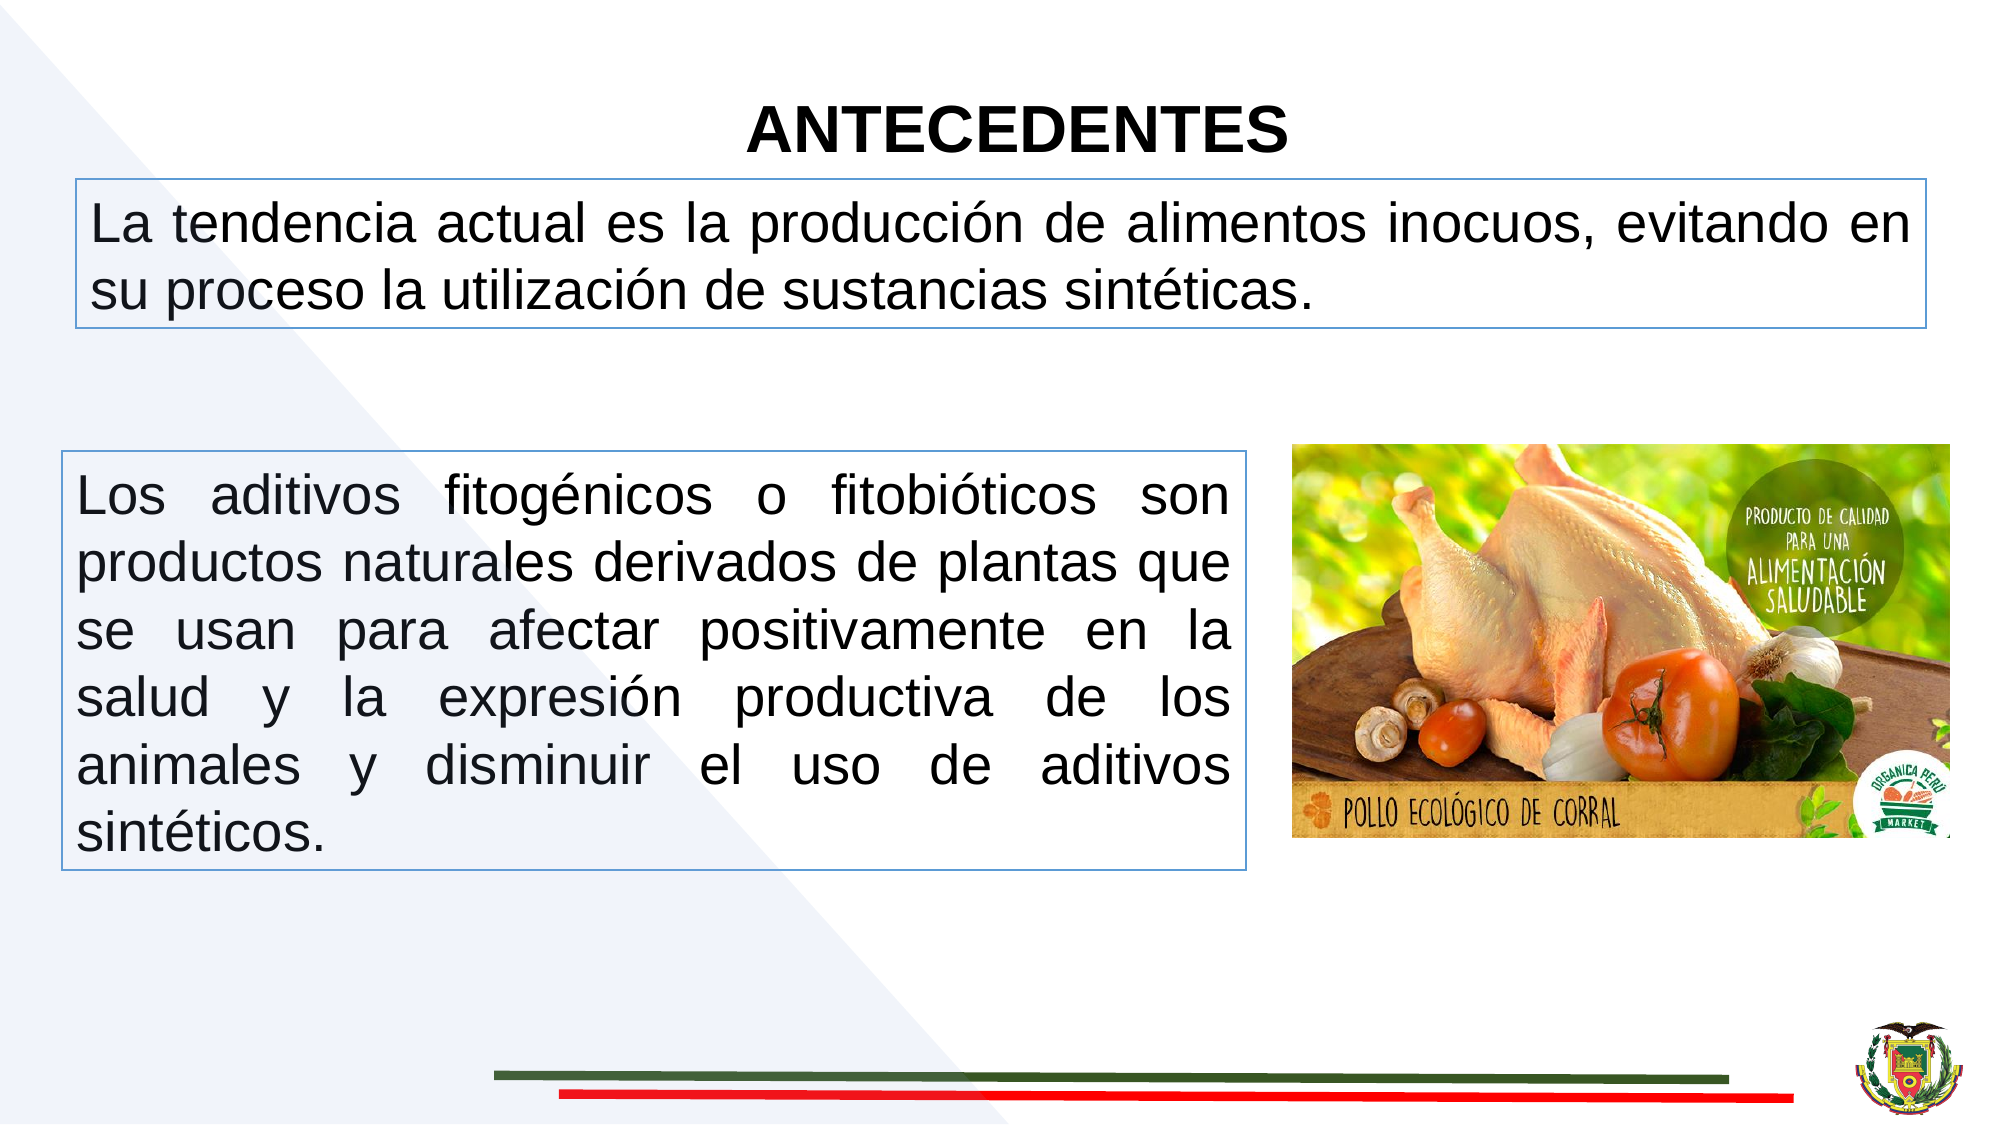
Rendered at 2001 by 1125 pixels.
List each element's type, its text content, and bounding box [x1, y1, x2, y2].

picture [1849, 1018, 1966, 1117]
text_box [0, 3, 1011, 1125]
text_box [558, 1094, 1794, 1099]
text_box La tendencia actual es la producción de alimentos inocuos, evitando en su proceso la utilización de sustancias sintéticas. [158, 178, 1927, 329]
text_box Los aditivos fitogénicos o fitobióticos son productos naturales derivados de plantas que se usan para afectar positivamente en la salud y la expresión productiva de los animales y disminuir el uso de aditivos sintéticos. [404, 450, 1247, 871]
text_box ANTECEDENTES [730, 78, 1306, 173]
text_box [494, 1075, 1730, 1080]
picture [1292, 444, 1950, 838]
